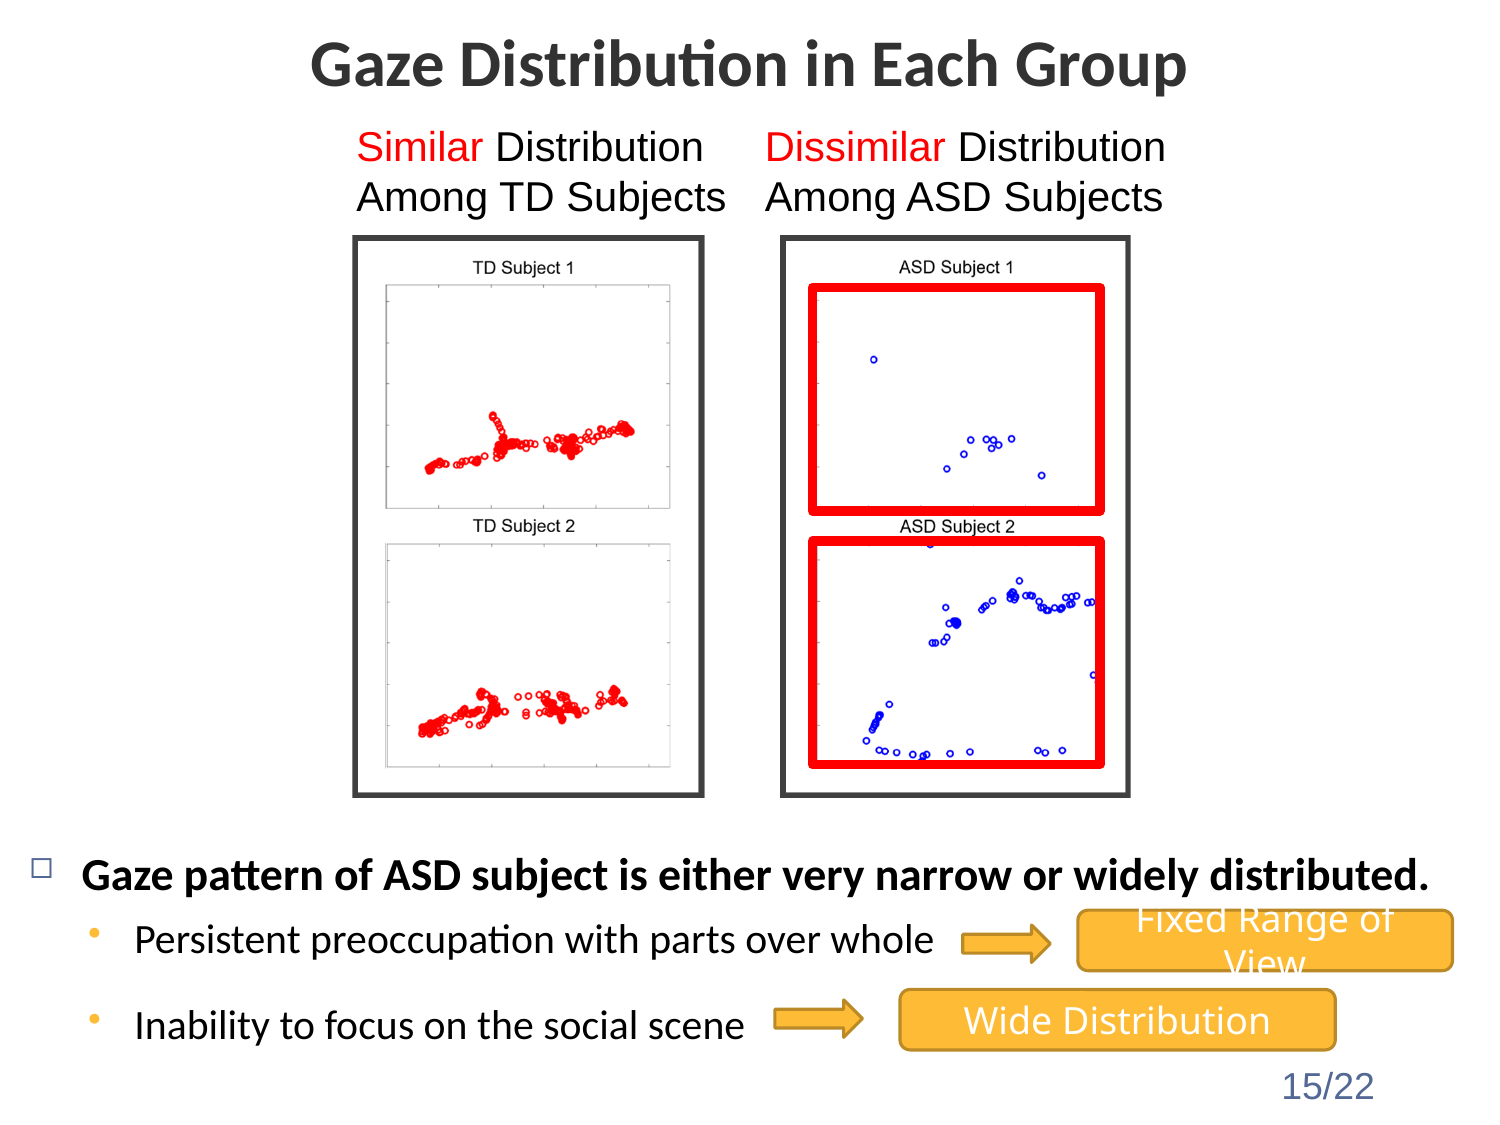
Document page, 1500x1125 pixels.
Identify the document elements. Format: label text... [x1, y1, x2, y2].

text_box Fixed Range of View [1076, 908, 1455, 973]
text_box Gaze Distribution in Each Group [0, 12, 1500, 125]
picture [352, 224, 1131, 798]
text_box [773, 998, 864, 1039]
text_box Similar Distribution Among TD Subjects [341, 125, 783, 278]
list Gaze pattern of ASD subject is either very narrow or widely distributed. Persistent preoccupation with parts over whole Inability to focus on the social scene [14, 837, 1486, 1064]
text_box Dissimilar Distribution Among ASD Subjects [783, 125, 1213, 228]
text_box [961, 923, 1052, 964]
text_box Wide Distribution [898, 987, 1337, 1052]
